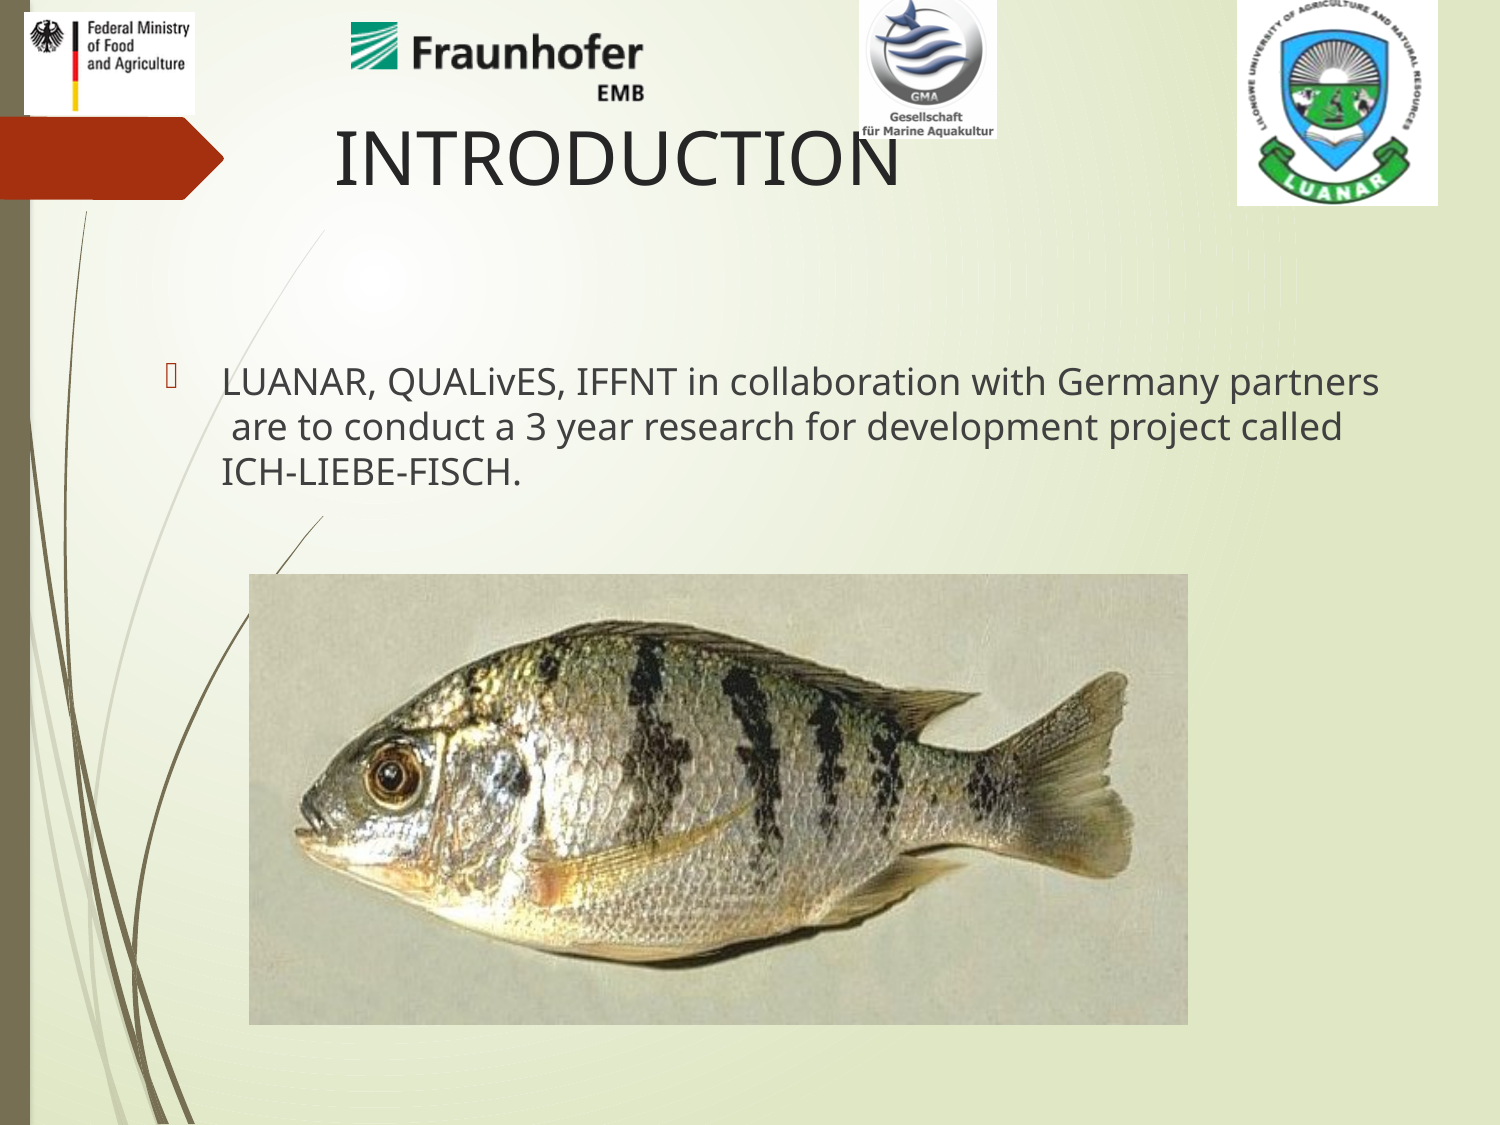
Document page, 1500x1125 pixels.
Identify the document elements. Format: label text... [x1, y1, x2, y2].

title INTRODUCTION [319, 102, 1400, 313]
picture [249, 574, 1188, 1026]
picture [859, 0, 997, 140]
picture [350, 22, 649, 105]
picture [24, 12, 196, 115]
list LUANAR, QUALivES, IFFNT in collaboration with Germany partners are to conduct a 3 year research for development project called ICH-LIEBE-FISCH. [150, 350, 1400, 1050]
picture [1237, 0, 1438, 206]
